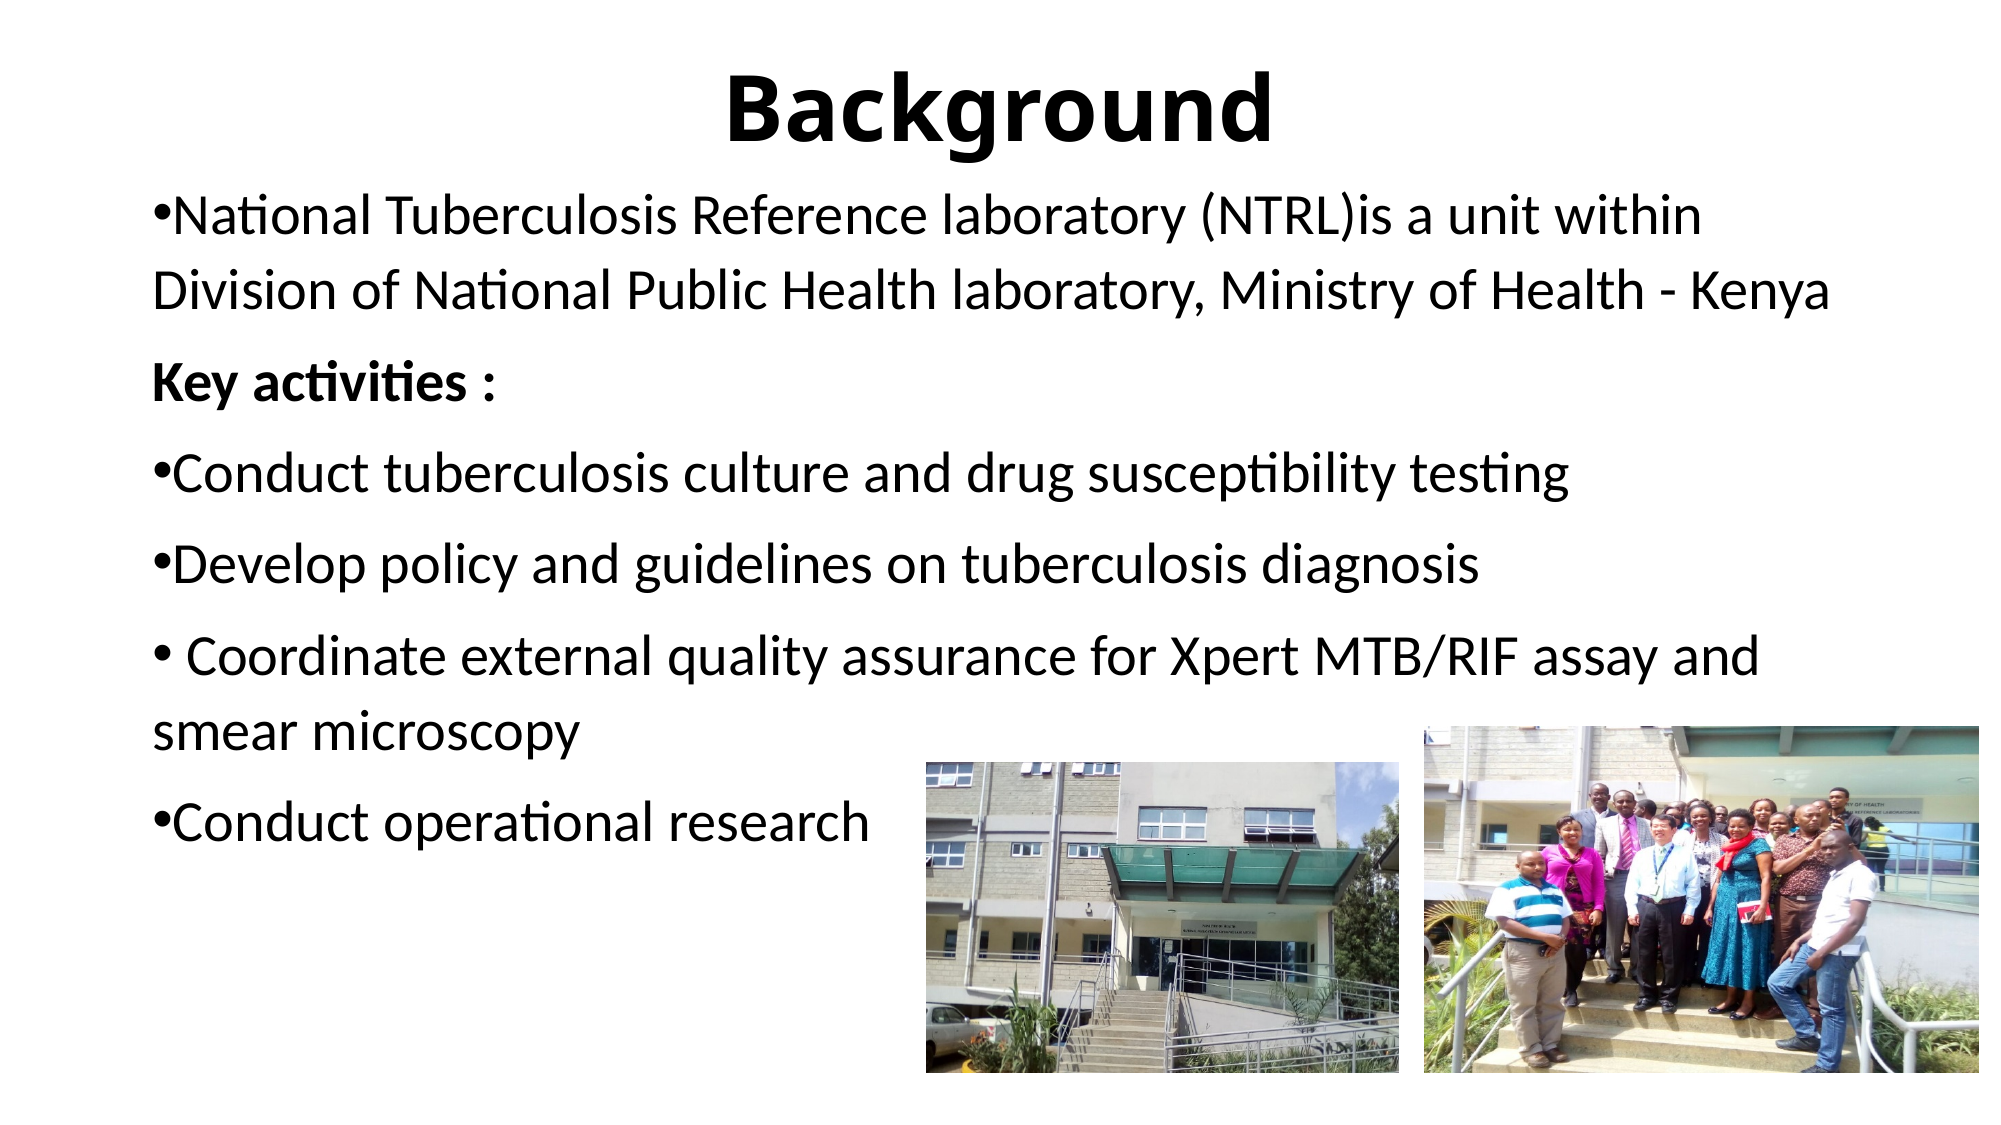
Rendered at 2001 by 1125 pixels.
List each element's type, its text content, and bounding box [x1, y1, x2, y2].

title Background [137, 59, 1863, 164]
picture [1424, 726, 1979, 1073]
picture [926, 762, 1399, 1073]
list National Tuberculosis Reference laboratory (NTRL)is a unit within Division of National Public Health laboratory, Ministry of Health - Kenya Key activities : Conduct tuberculosis culture and drug susceptibility testing Develop policy and guidelines on tuberculosis diagnosis Coordinate external quality assurance for Xpert MTB/RIF assay and smear microscopy Conduct operational research [137, 164, 1863, 1014]
